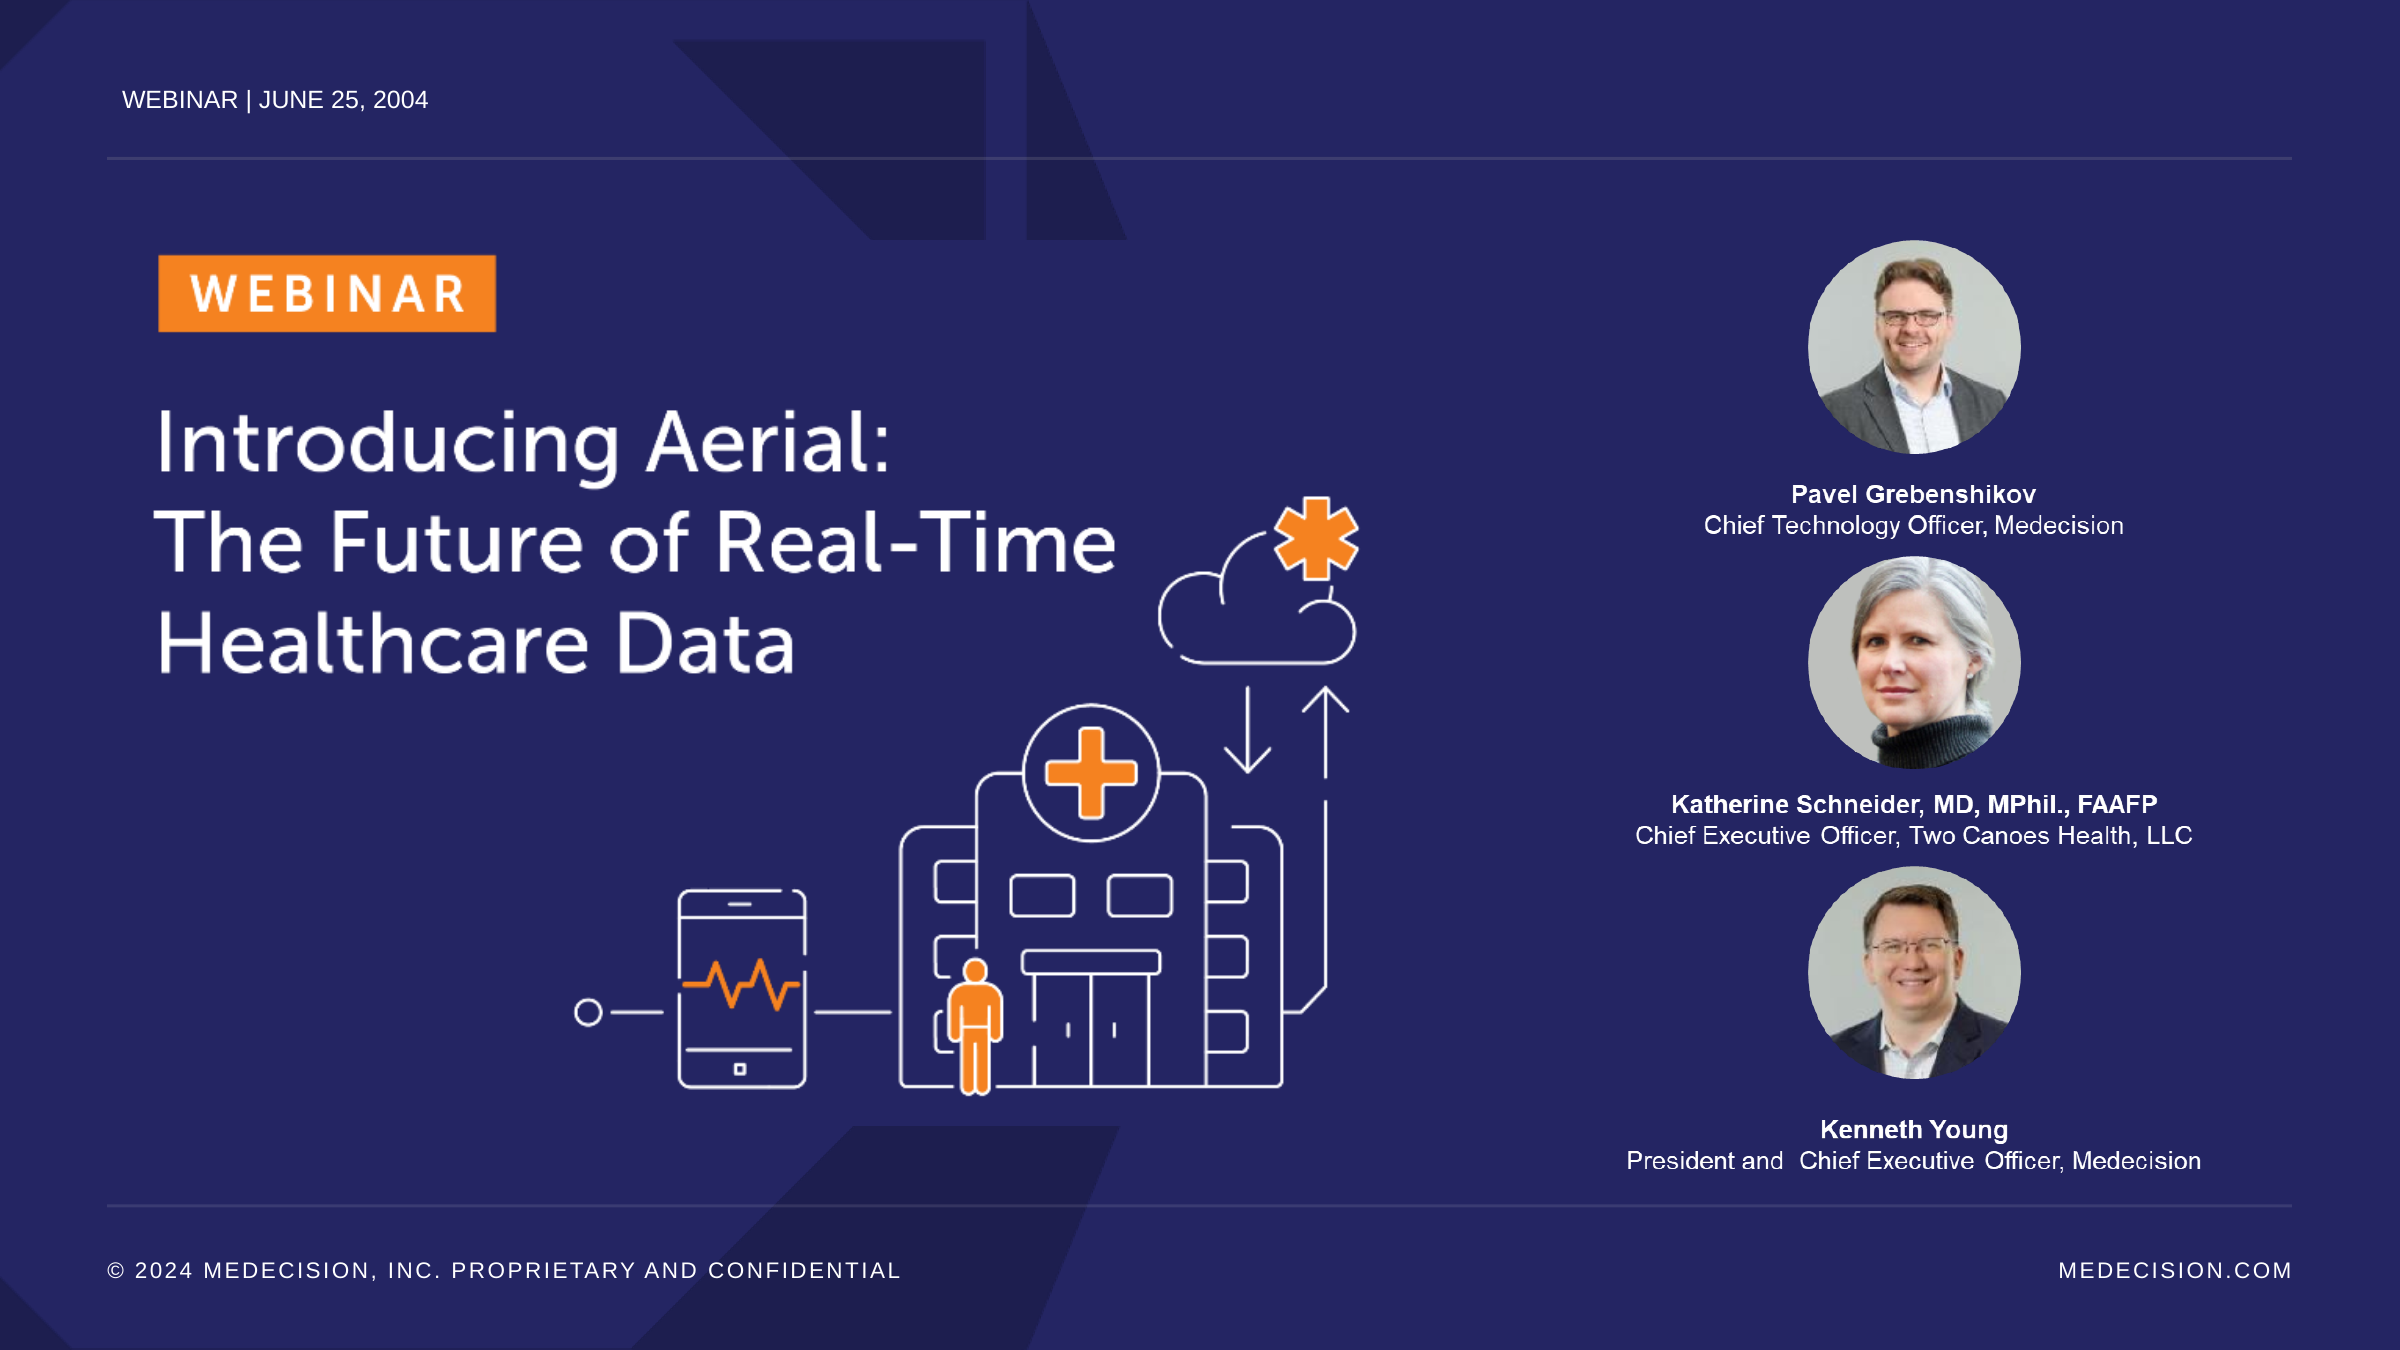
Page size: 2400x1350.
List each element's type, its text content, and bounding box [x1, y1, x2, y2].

list WEBINAR | JUNE 25, 2004 [107, 56, 1030, 141]
picture [2255, 1264, 2262, 1277]
picture [0, 0, 2271, 1350]
